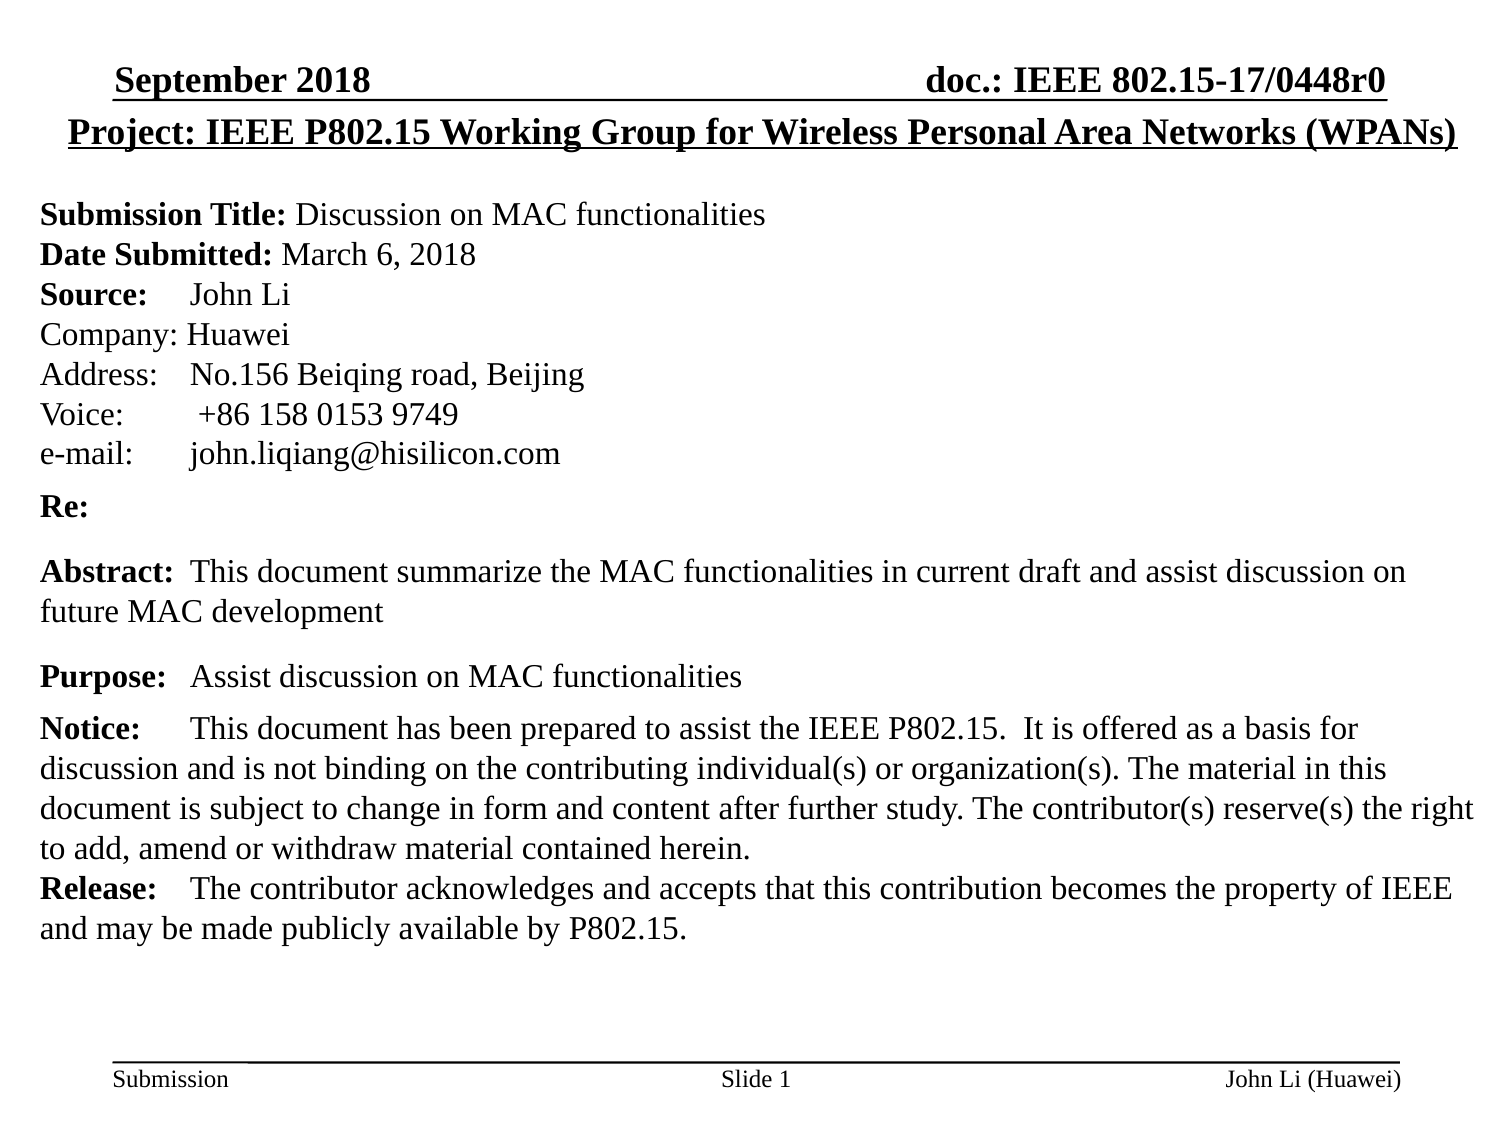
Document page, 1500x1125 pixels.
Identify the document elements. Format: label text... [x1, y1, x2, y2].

slide_number Slide 1 [712, 1061, 800, 1093]
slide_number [114, 54, 374, 99]
footer John Li (Huawei) [1223, 1061, 1402, 1093]
text_box Project: IEEE P802.15 Working Group for Wireless Personal Area Networks (WPANs) Submission Title: Discussion on MAC functionalities Date Submitted: March 6, 2018 Source: John Li Company: Huawei Address: No.156 Beiqing road, Beijing Voice: +86 158 0153 9749 e-mail: john.liqiang@hisilicon.com Re: Abstract: This document summarize the MAC functionalities in current draft and assist discussion on future MAC development Purpose: Assist discussion on MAC functionalities Notice: This document has been prepared to assist the IEEE P802.15. It is offered as a basis for discussion and is not binding on the contributing individual(s) or organization(s). The material in this document is subject to change in form and content after further study. The contributor(s) reserve(s) the right to add, amend or withdraw material contained herein. Release: The contributor acknowledges and accepts that this contribution becomes the property of IEEE and may be made publicly available by P802.15. [24, 99, 1500, 954]
